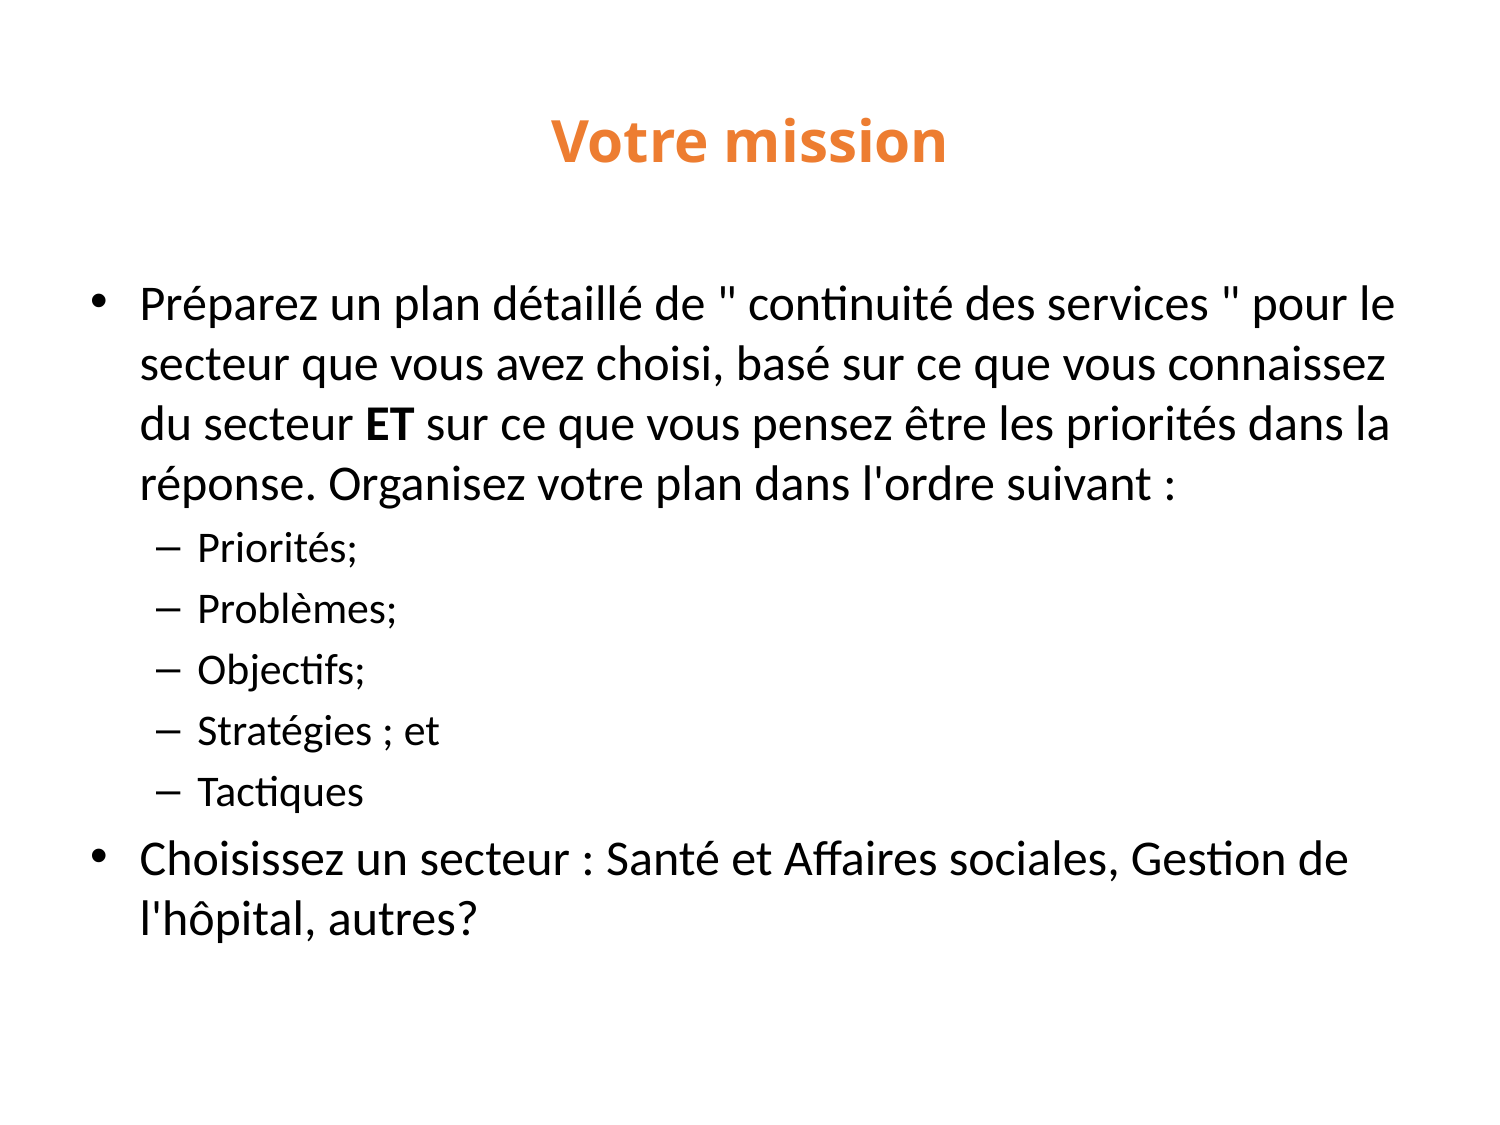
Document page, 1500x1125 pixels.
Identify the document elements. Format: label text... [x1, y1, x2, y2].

list Préparez un plan détaillé de " continuité des services " pour le secteur que vous avez choisi, basé sur ce que vous connaissez du secteur ET sur ce que vous pensez être les priorités dans la réponse. Organisez votre plan dans l'ordre suivant : Priorités; Problèmes; Objectifs; Stratégies ; et Tactiques Choisissez un secteur : Santé et Affaires sociales, Gestion de l'hôpital, autres? [75, 262, 1425, 1005]
title Votre mission [75, 45, 1425, 233]
